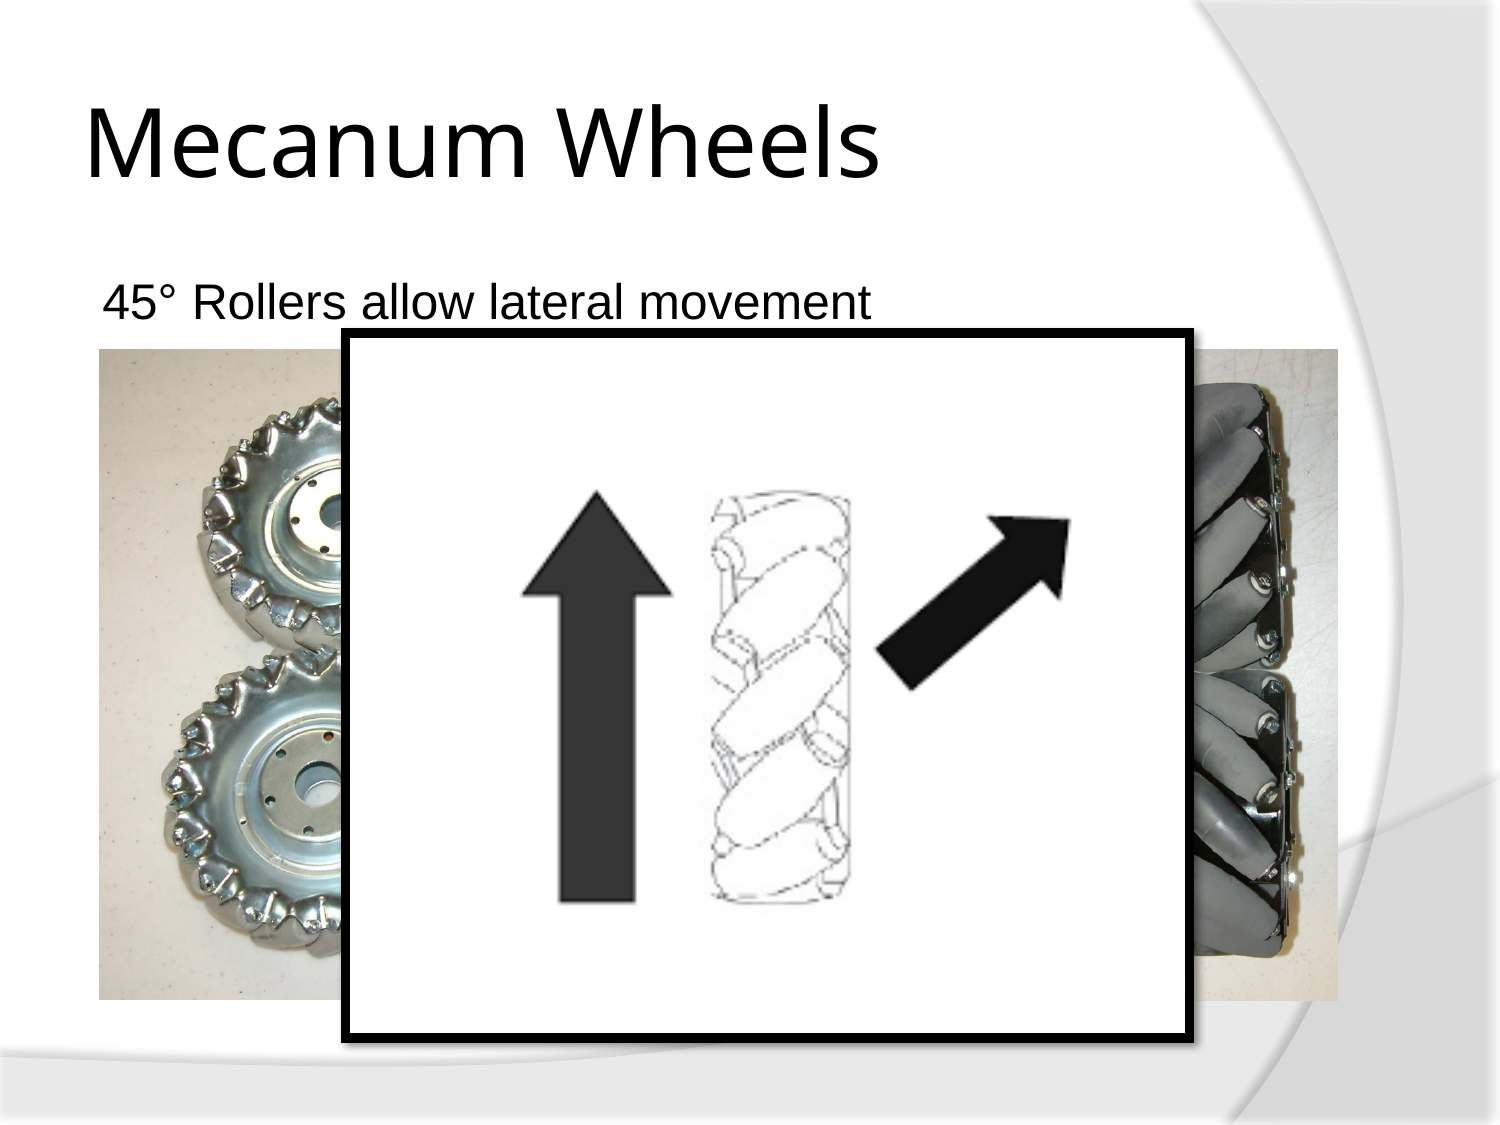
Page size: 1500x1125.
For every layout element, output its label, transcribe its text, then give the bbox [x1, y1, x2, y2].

text_box 45° Rollers allow lateral movement [87, 262, 1350, 338]
picture [349, 337, 1186, 1034]
title Mecanum Wheels [74, 44, 1301, 233]
picture [1195, 349, 1338, 1002]
picture [99, 349, 341, 1001]
